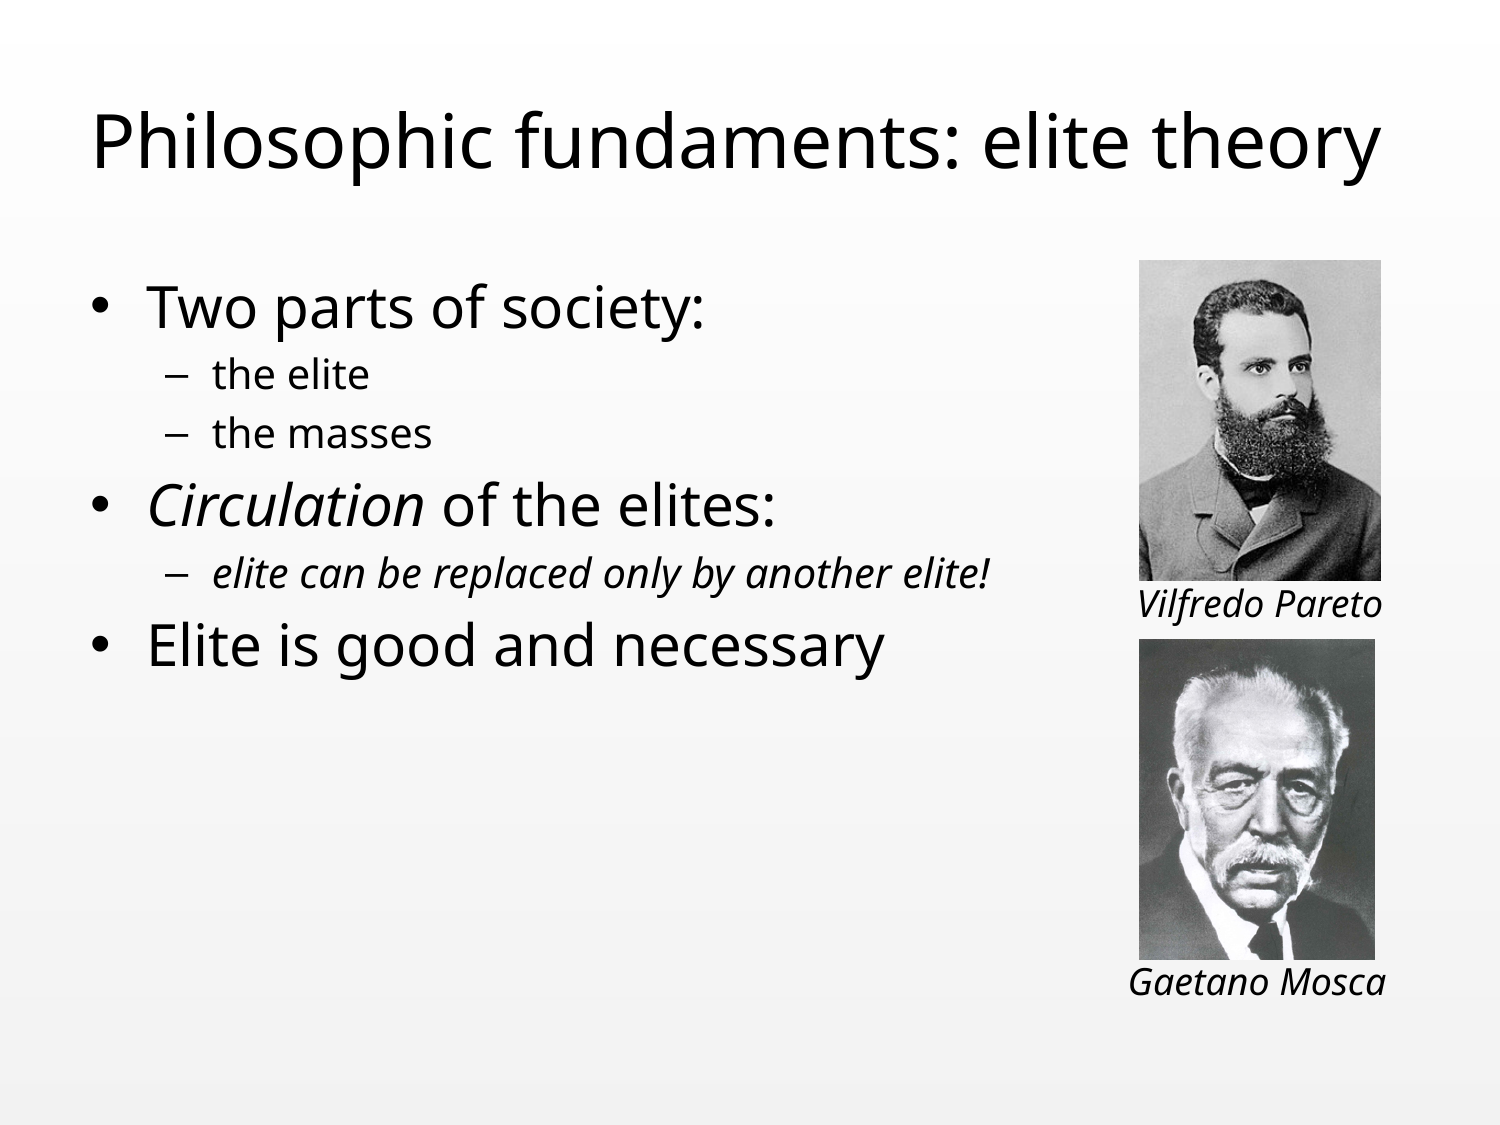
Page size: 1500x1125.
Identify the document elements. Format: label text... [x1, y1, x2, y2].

text_box Vilfredo Pareto [1121, 572, 1399, 633]
list Two parts of society: the elite the masses Circulation of the elites: elite can be replaced only by another elite! Elite is good and necessary [75, 262, 1425, 1005]
picture [1139, 639, 1375, 960]
title Philosophic fundaments: elite theory [75, 45, 1425, 233]
text_box Gaetano Mosca [1113, 950, 1402, 1010]
picture [1139, 260, 1381, 581]
